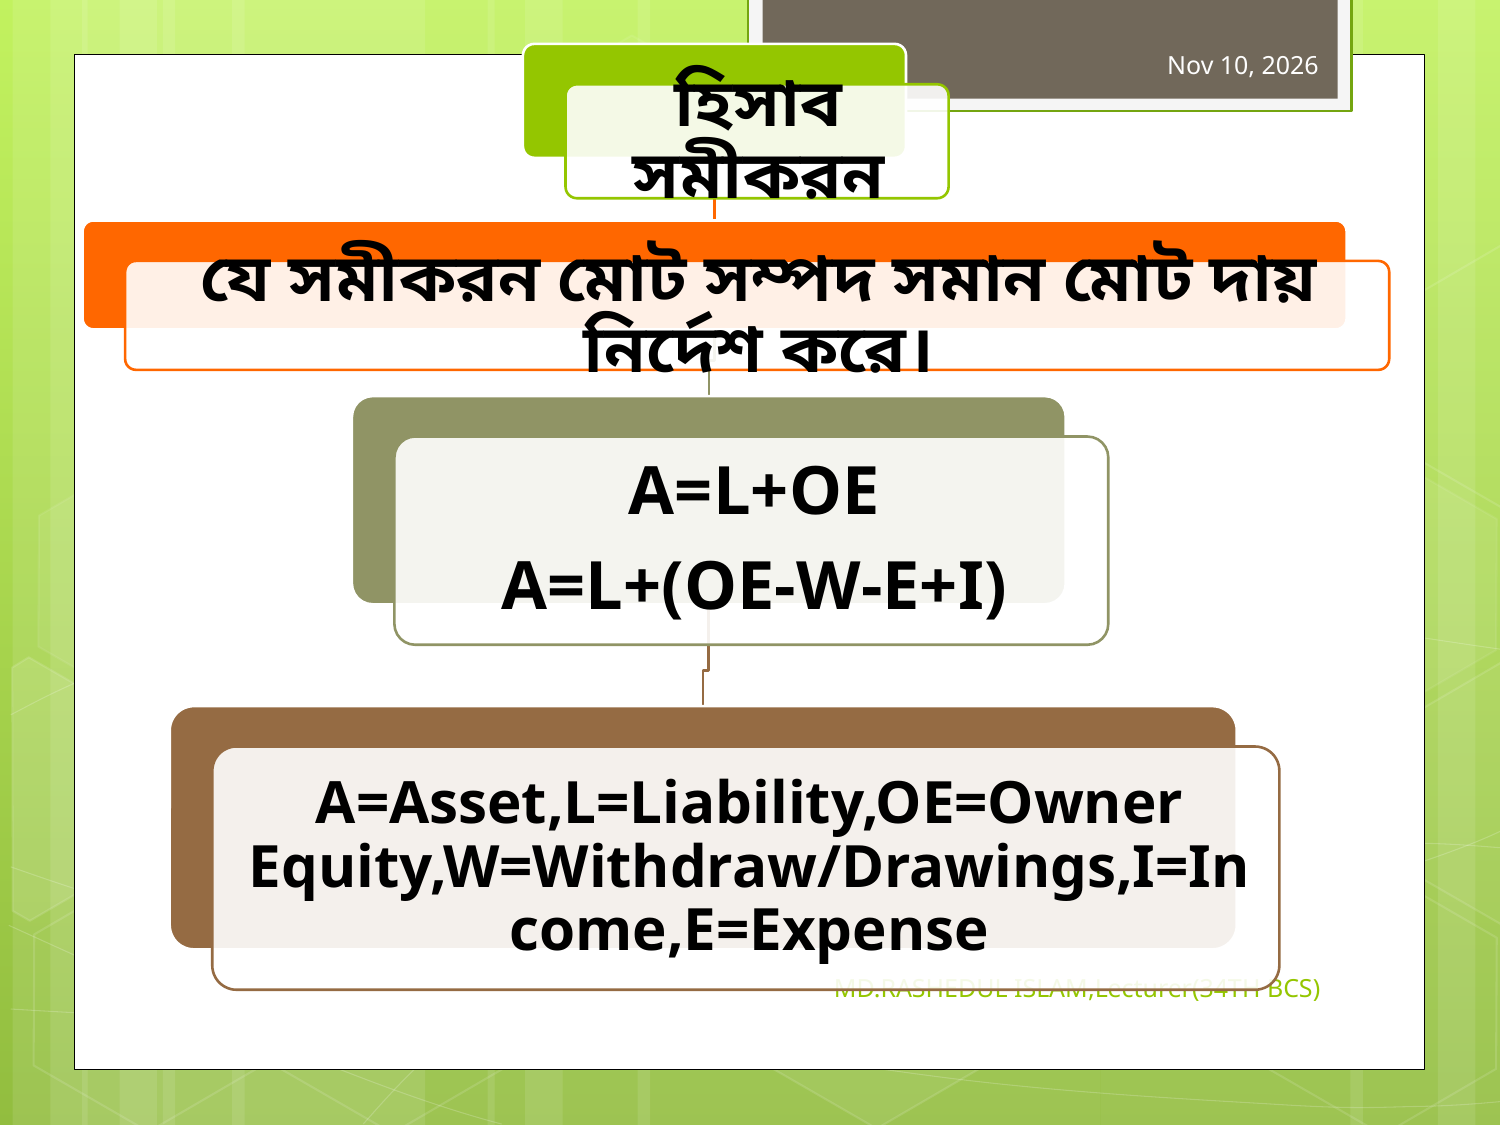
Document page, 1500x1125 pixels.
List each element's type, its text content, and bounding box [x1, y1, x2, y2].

slide_number 8 [762, 36, 982, 72]
slide_number 14-Jun-19 [983, 36, 1334, 72]
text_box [4, 74, 1480, 1125]
